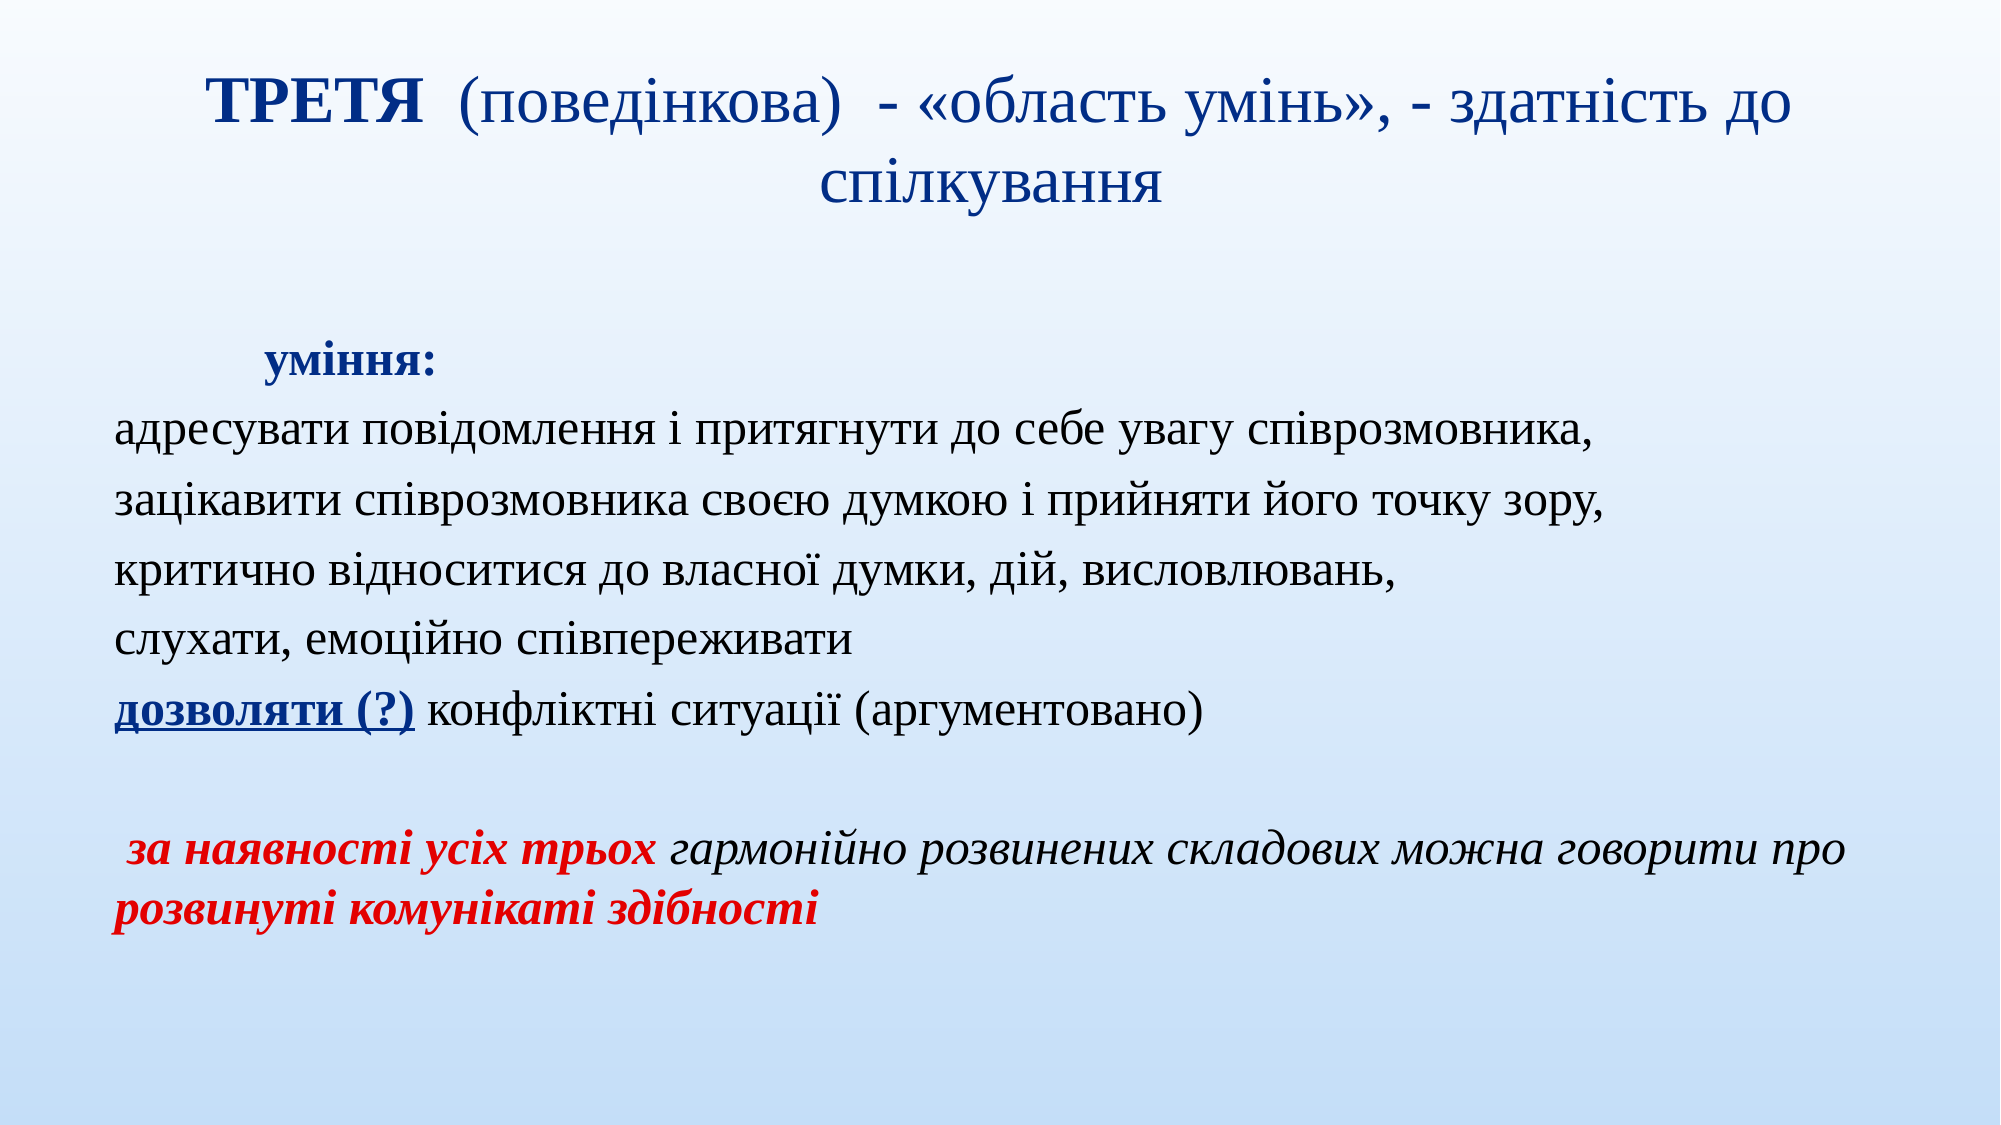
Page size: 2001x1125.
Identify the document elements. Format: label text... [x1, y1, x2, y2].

title ТРЕТЯ (поведінкова) - «область умінь», - здатність до спілкування [99, 76, 1901, 276]
list уміння: адресувати повідомлення і притягнути до себе увагу співрозмовника, зацікавити співрозмовника своєю думкою і прийняти його точку зору, критично відноситися до власної думки, дій, висловлювань, слухати, емоційно співпереживати дозволяти (?) конфліктні ситуації (аргументовано) за наявності усіх трьох гармонійно розвинених складових можна говорити про розвинуті комунікаті здібності [99, 317, 1901, 1006]
